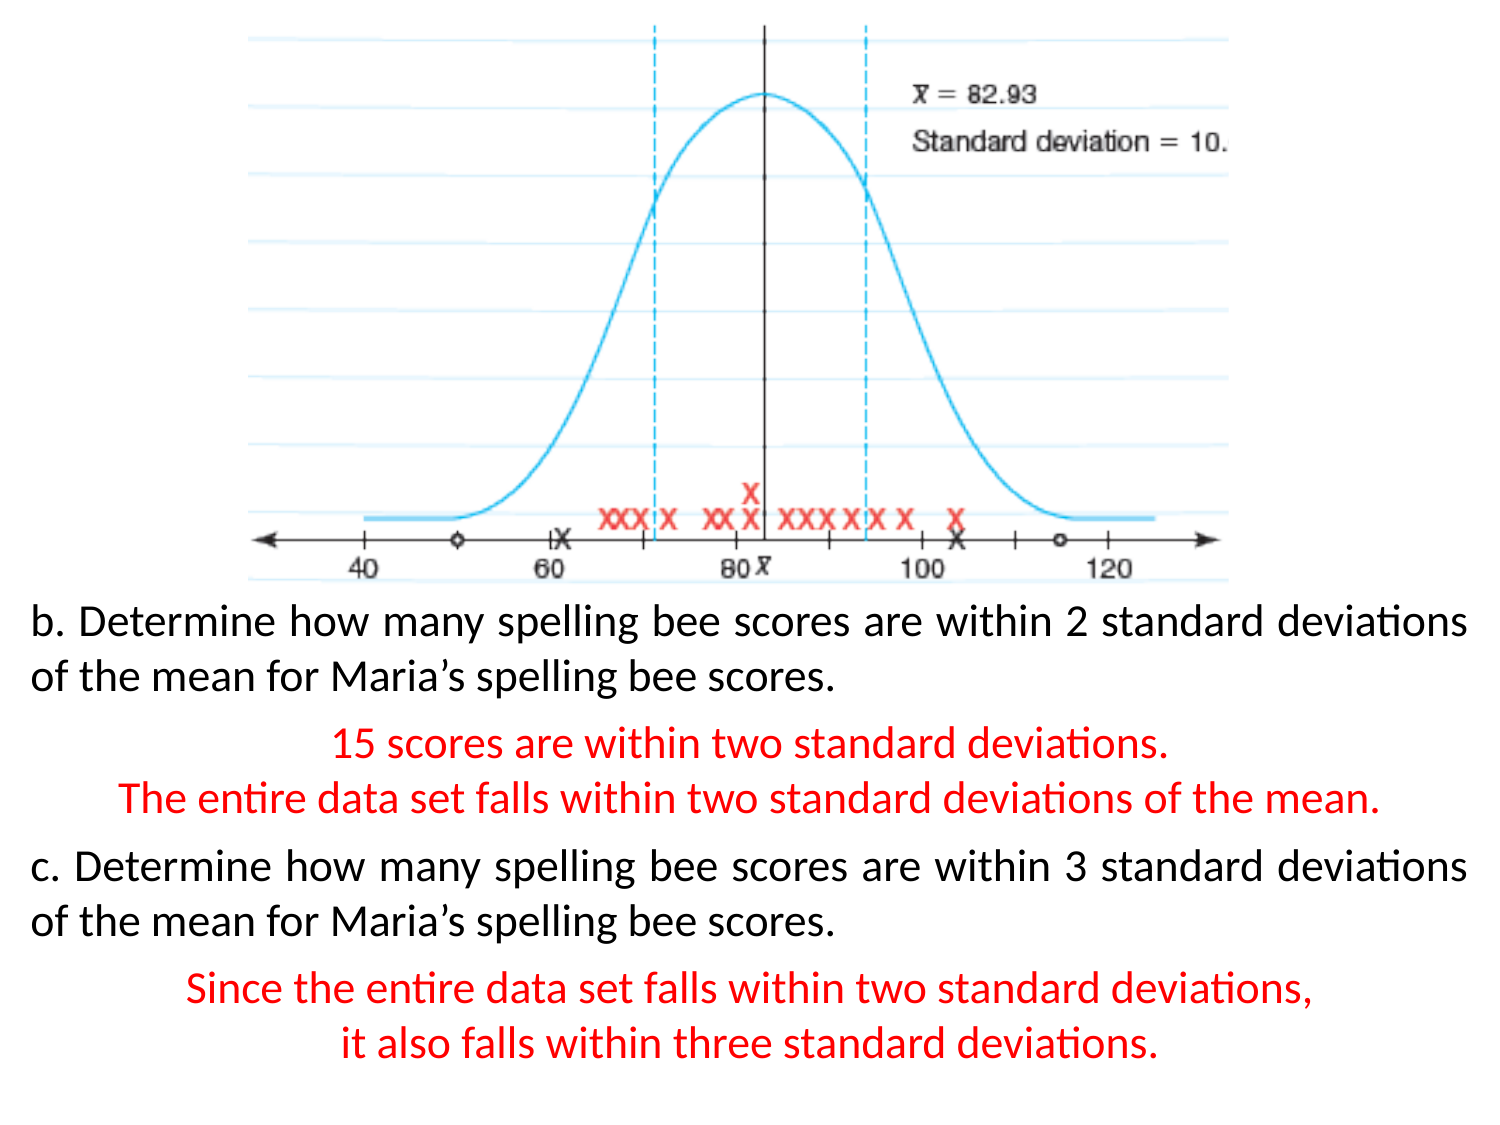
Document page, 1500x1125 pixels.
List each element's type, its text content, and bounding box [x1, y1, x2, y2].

picture [247, 6, 1229, 613]
text_box b. Determine how many spelling bee scores are within 2 standard deviations of the mean for Maria’s spelling bee scores. 15 scores are within two standard deviations. The entire data set falls within two standard deviations of the mean. c. Determine how many spelling bee scores are within 3 standard deviations of the mean for Maria’s spelling bee scores. Since the entire data set falls within two standard deviations, it also falls within three standard deviations. [15, 583, 1485, 1076]
